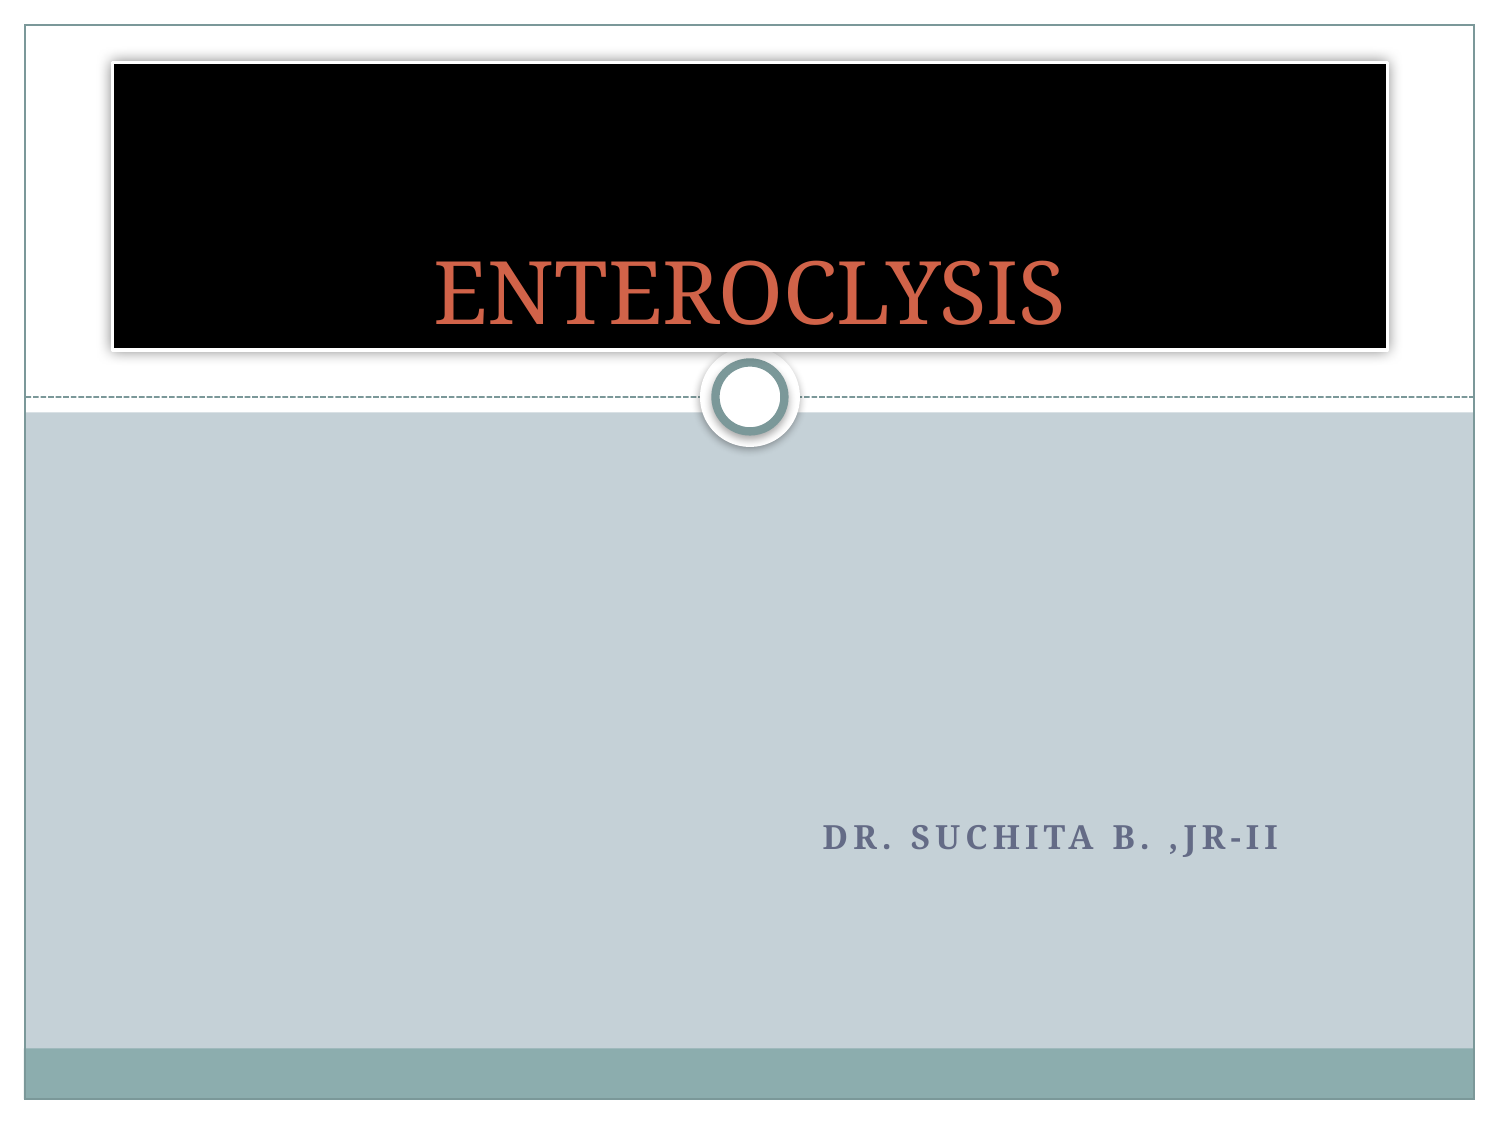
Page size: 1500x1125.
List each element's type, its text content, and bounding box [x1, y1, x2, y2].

title ENTEROCLYSIS [111, 61, 1389, 352]
subtitle Dr. Suchita B. ,JR-II [644, 808, 1457, 1097]
